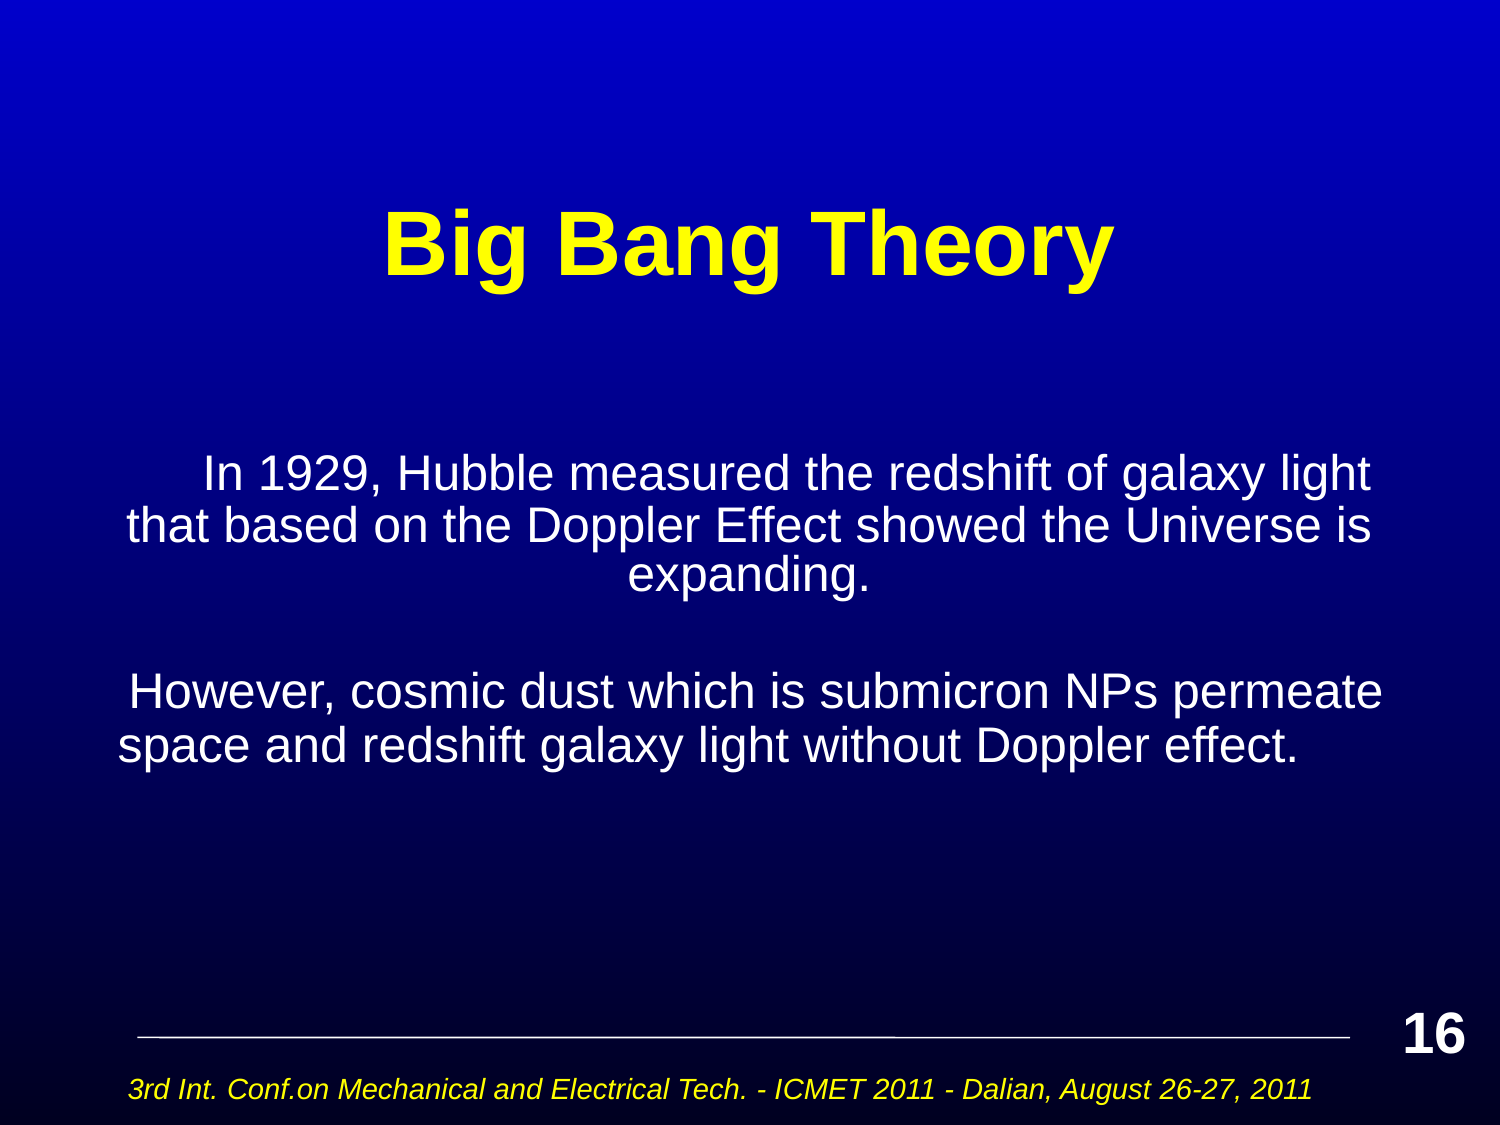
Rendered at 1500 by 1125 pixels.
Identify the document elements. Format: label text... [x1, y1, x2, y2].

text_box 16 [1387, 987, 1500, 1073]
title Big Bang Theory [111, 187, 1388, 290]
list In 1929, Hubble measured the redshift of galaxy light that based on the Doppler Effect showed the Universe is expanding. However, cosmic dust which is submicron NPs permeate space and redshift galaxy light without Doppler effect. [21, 425, 1422, 1125]
